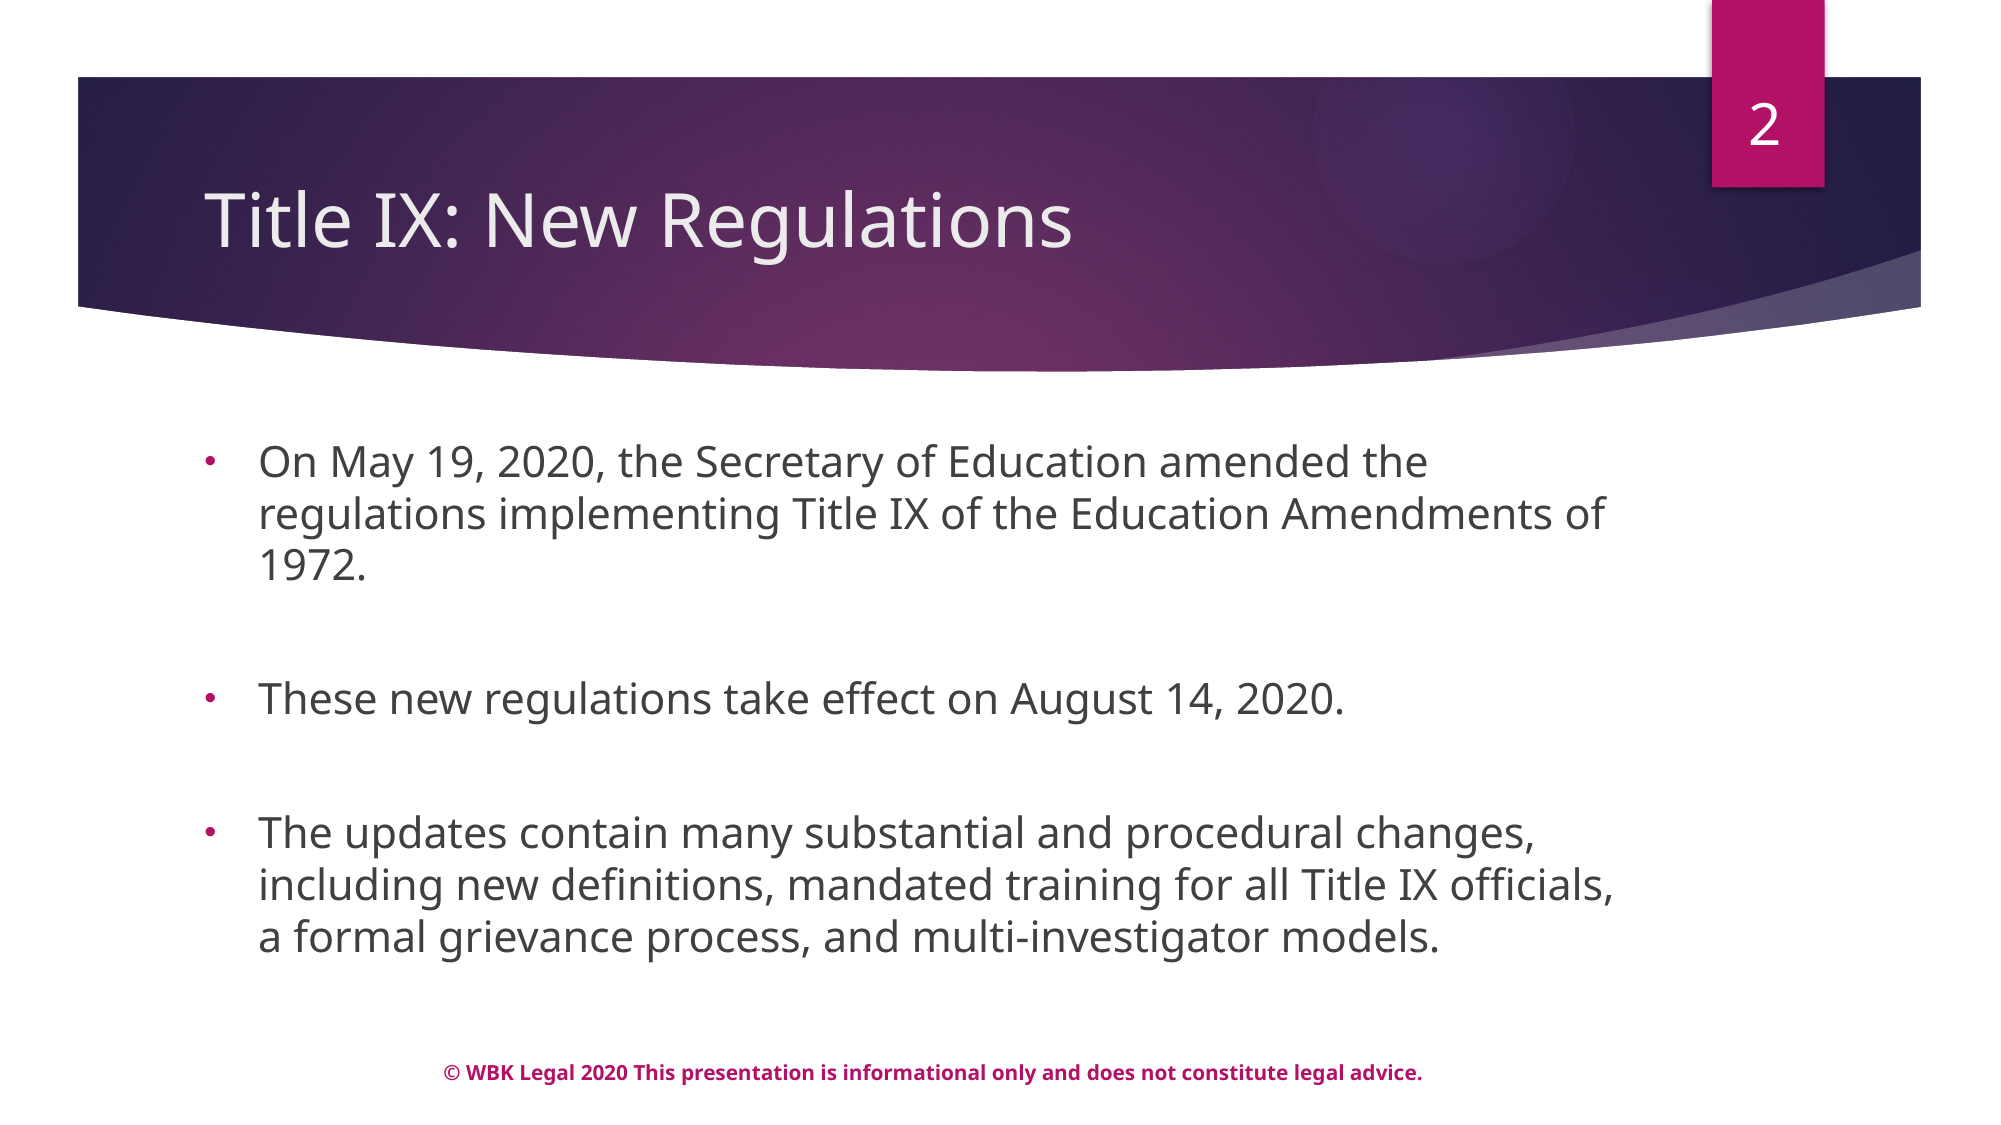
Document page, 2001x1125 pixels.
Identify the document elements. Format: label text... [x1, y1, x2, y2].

footer © WBK Legal 2020 This presentation is informational only and does not constitute legal advice. [92, 1048, 1775, 1099]
title Title IX: New Regulations [189, 159, 1627, 276]
slide_number 2 [1696, 48, 1835, 175]
list On May 19, 2020, the Secretary of Education amended the regulations implementing Title IX of the Education Amendments of 1972. These new regulations take effect on August 14, 2020. The updates contain many substantial and procedural changes, including new definitions, mandated training for all Title IX officials, a formal grievance process, and multi-investigator models. [189, 427, 1638, 988]
